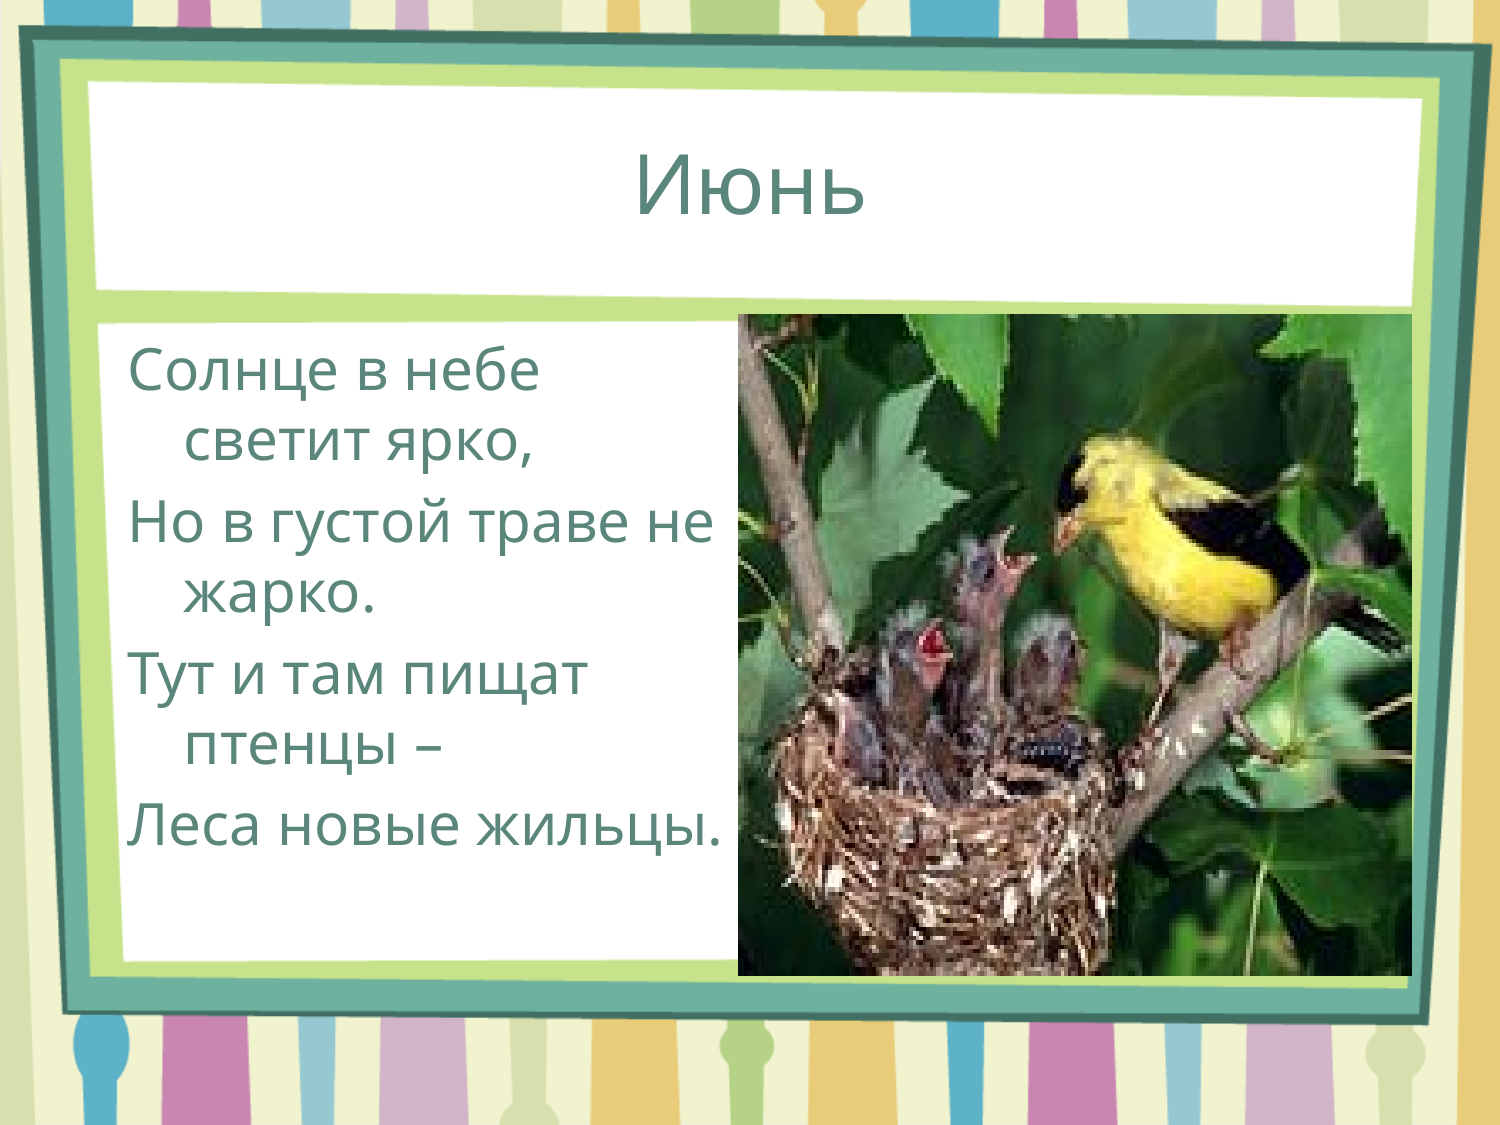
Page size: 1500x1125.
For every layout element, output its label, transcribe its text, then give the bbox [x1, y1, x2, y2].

title Июнь [74, 87, 1426, 276]
picture [0, 0, 1500, 1125]
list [737, 314, 1412, 977]
list Солнце в небе светит ярко, Но в густой траве не жарко. Тут и там пищат птенцы – Леса новые жильцы. [112, 324, 744, 1006]
